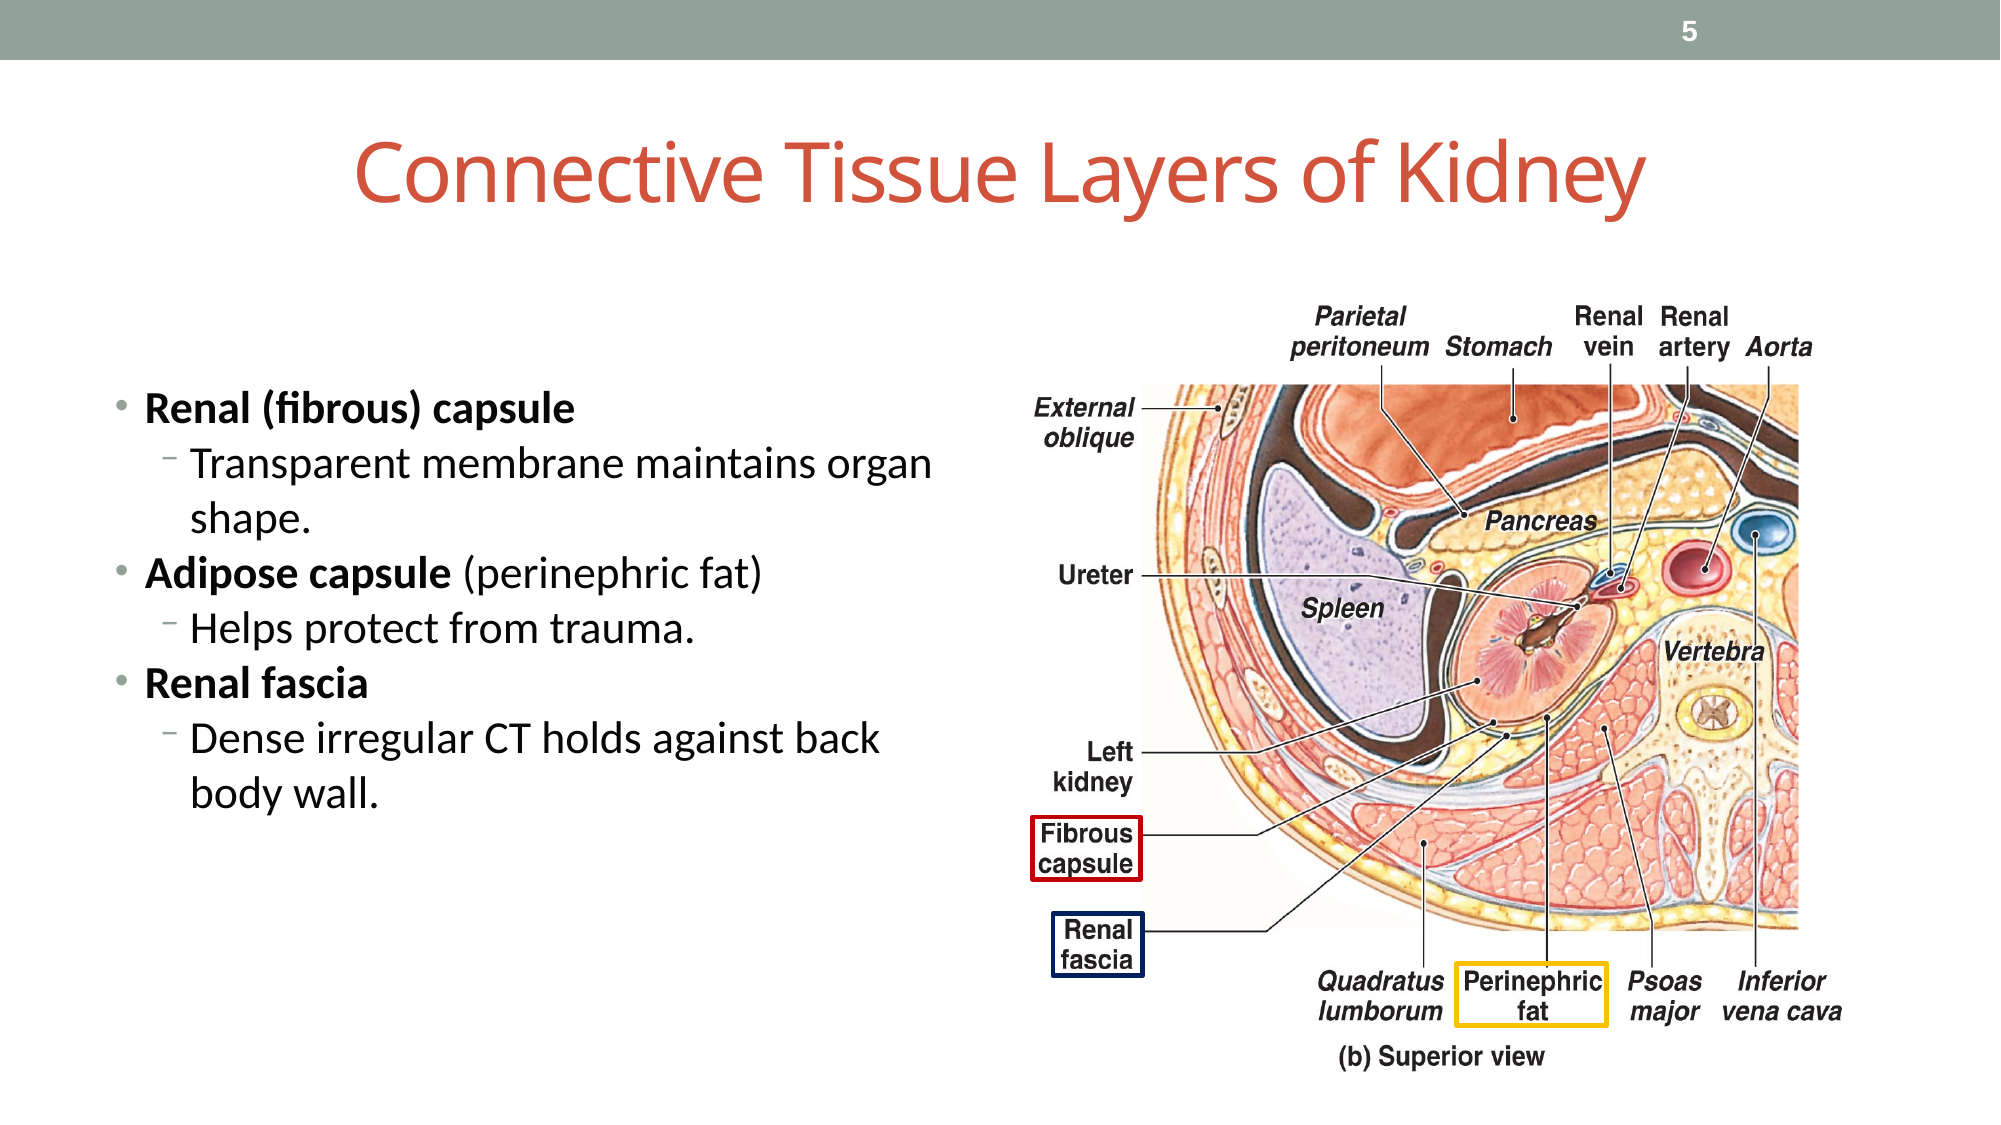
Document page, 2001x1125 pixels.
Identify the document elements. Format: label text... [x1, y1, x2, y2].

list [1027, 299, 1847, 1075]
title Connective Tissue Layers of Kidney [99, 87, 1900, 250]
list Renal (fibrous) capsule Transparent membrane maintains organ shape. Adipose capsule (perinephric fat) Helps protect from trauma. Renal fascia Dense irregular CT holds against back body wall. [99, 370, 991, 880]
slide_number 5 [1666, 3, 1900, 57]
